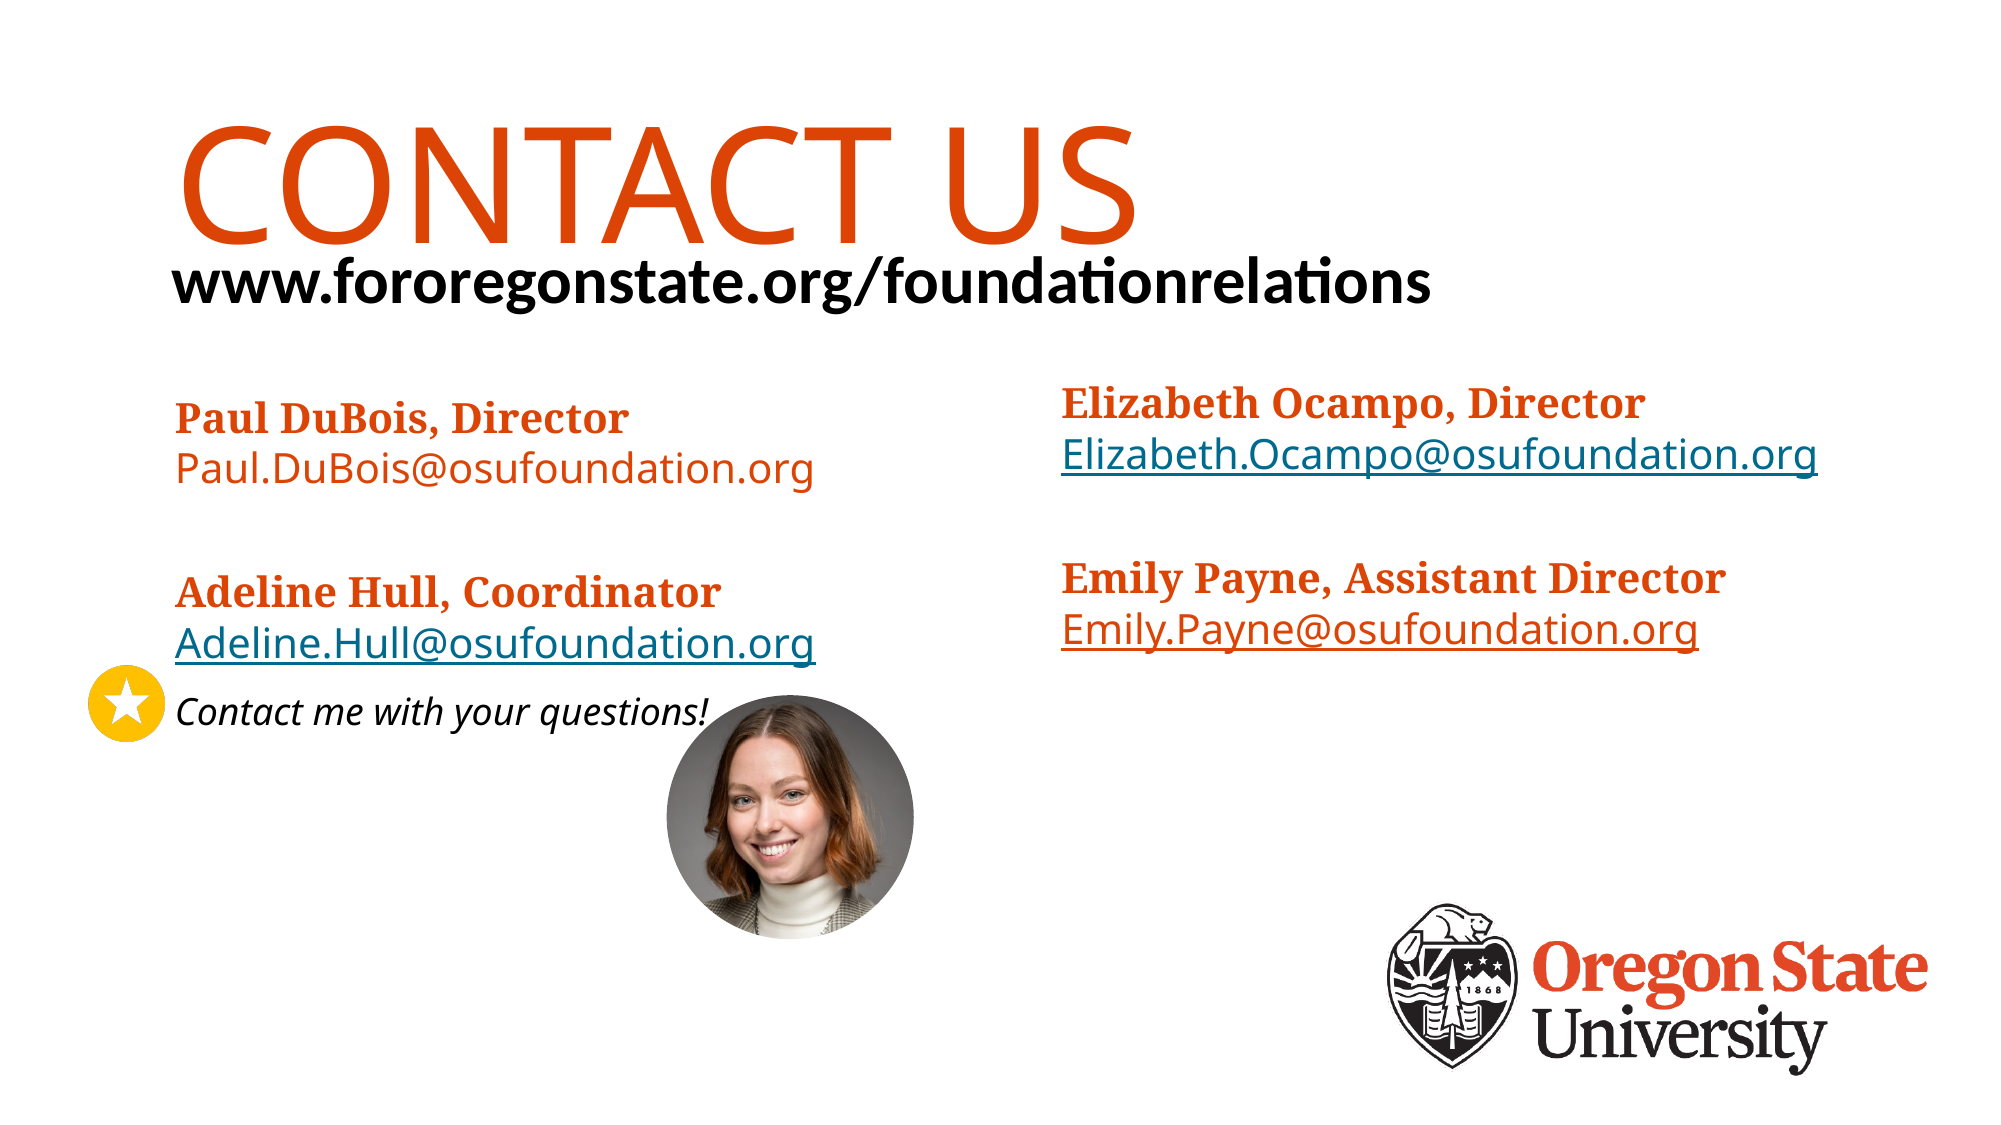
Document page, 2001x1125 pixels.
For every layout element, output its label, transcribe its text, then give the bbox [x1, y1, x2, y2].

text_box www.fororegonstate.org/foundationrelations [156, 229, 1723, 325]
picture [78, 655, 175, 752]
title Contact us [174, 103, 1825, 280]
text_box Elizabeth Ocampo, Director Elizabeth.Ocampo@osufoundation.org Emily Payne, Assistant Director Emily.Payne@osufoundation.org [1061, 389, 1877, 1019]
picture [1369, 877, 1942, 1113]
picture [666, 695, 914, 940]
subtitle Paul DuBois, Director Paul.DuBois@osufoundation.org Adeline Hull, Coordinator Adeline.Hull@osufoundation.org Contact me with your questions! [174, 392, 1000, 1103]
